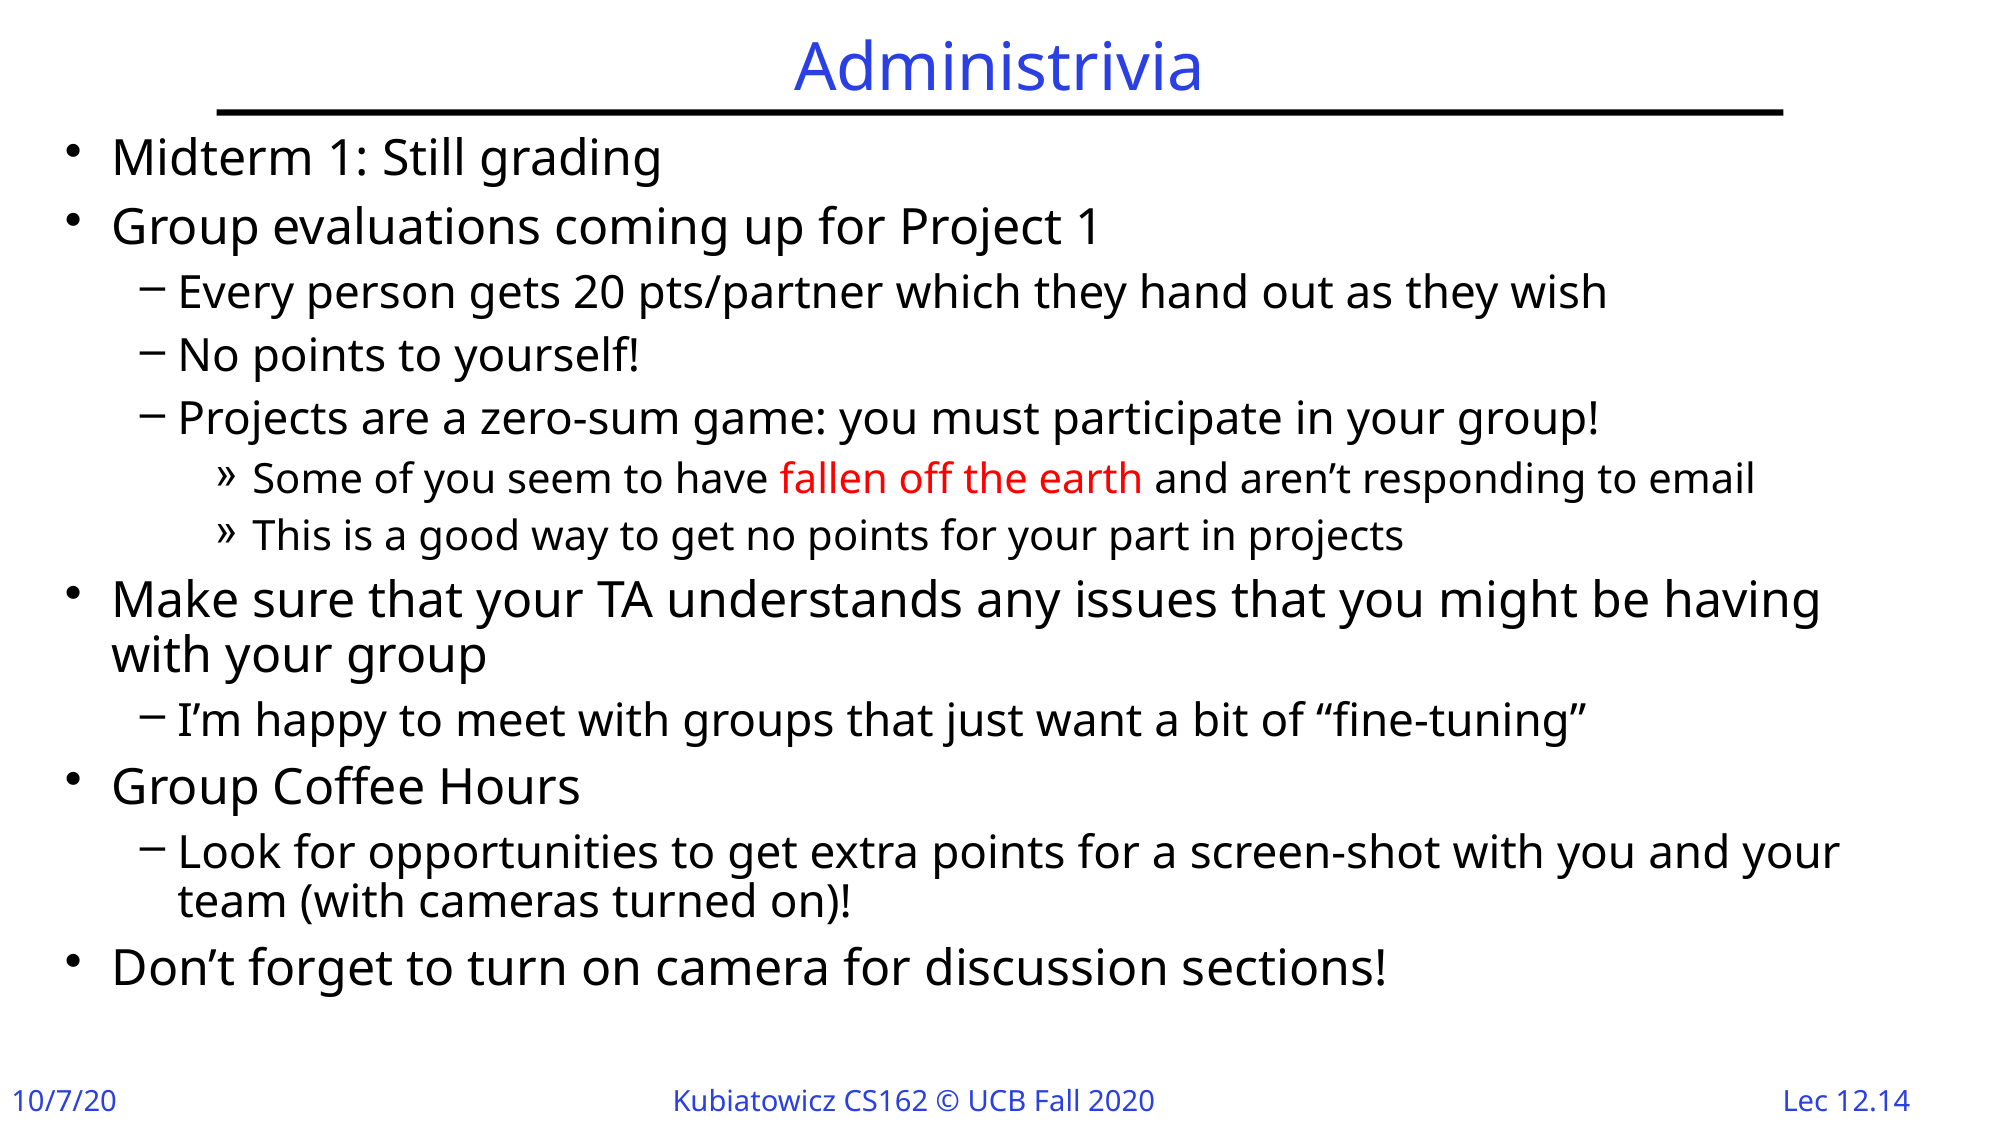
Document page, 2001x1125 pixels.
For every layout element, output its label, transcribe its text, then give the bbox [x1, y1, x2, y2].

title Administrivia [216, 24, 1784, 113]
list Midterm 1: Still grading Group evaluations coming up for Project 1 Every person gets 20 pts/partner which they hand out as they wish No points to yourself! Projects are a zero-sum game: you must participate in your group! Some of you seem to have fallen off the earth and aren’t responding to email This is a good way to get no points for your part in projects Make sure that your TA understands any issues that you might be having with your group I’m happy to meet with groups that just want a bit of “fine-tuning” Group Coffee Hours Look for opportunities to get extra points for a screen-shot with you and your team (with cameras turned on)! Don’t forget to turn on camera for discussion sections! [50, 125, 1867, 988]
